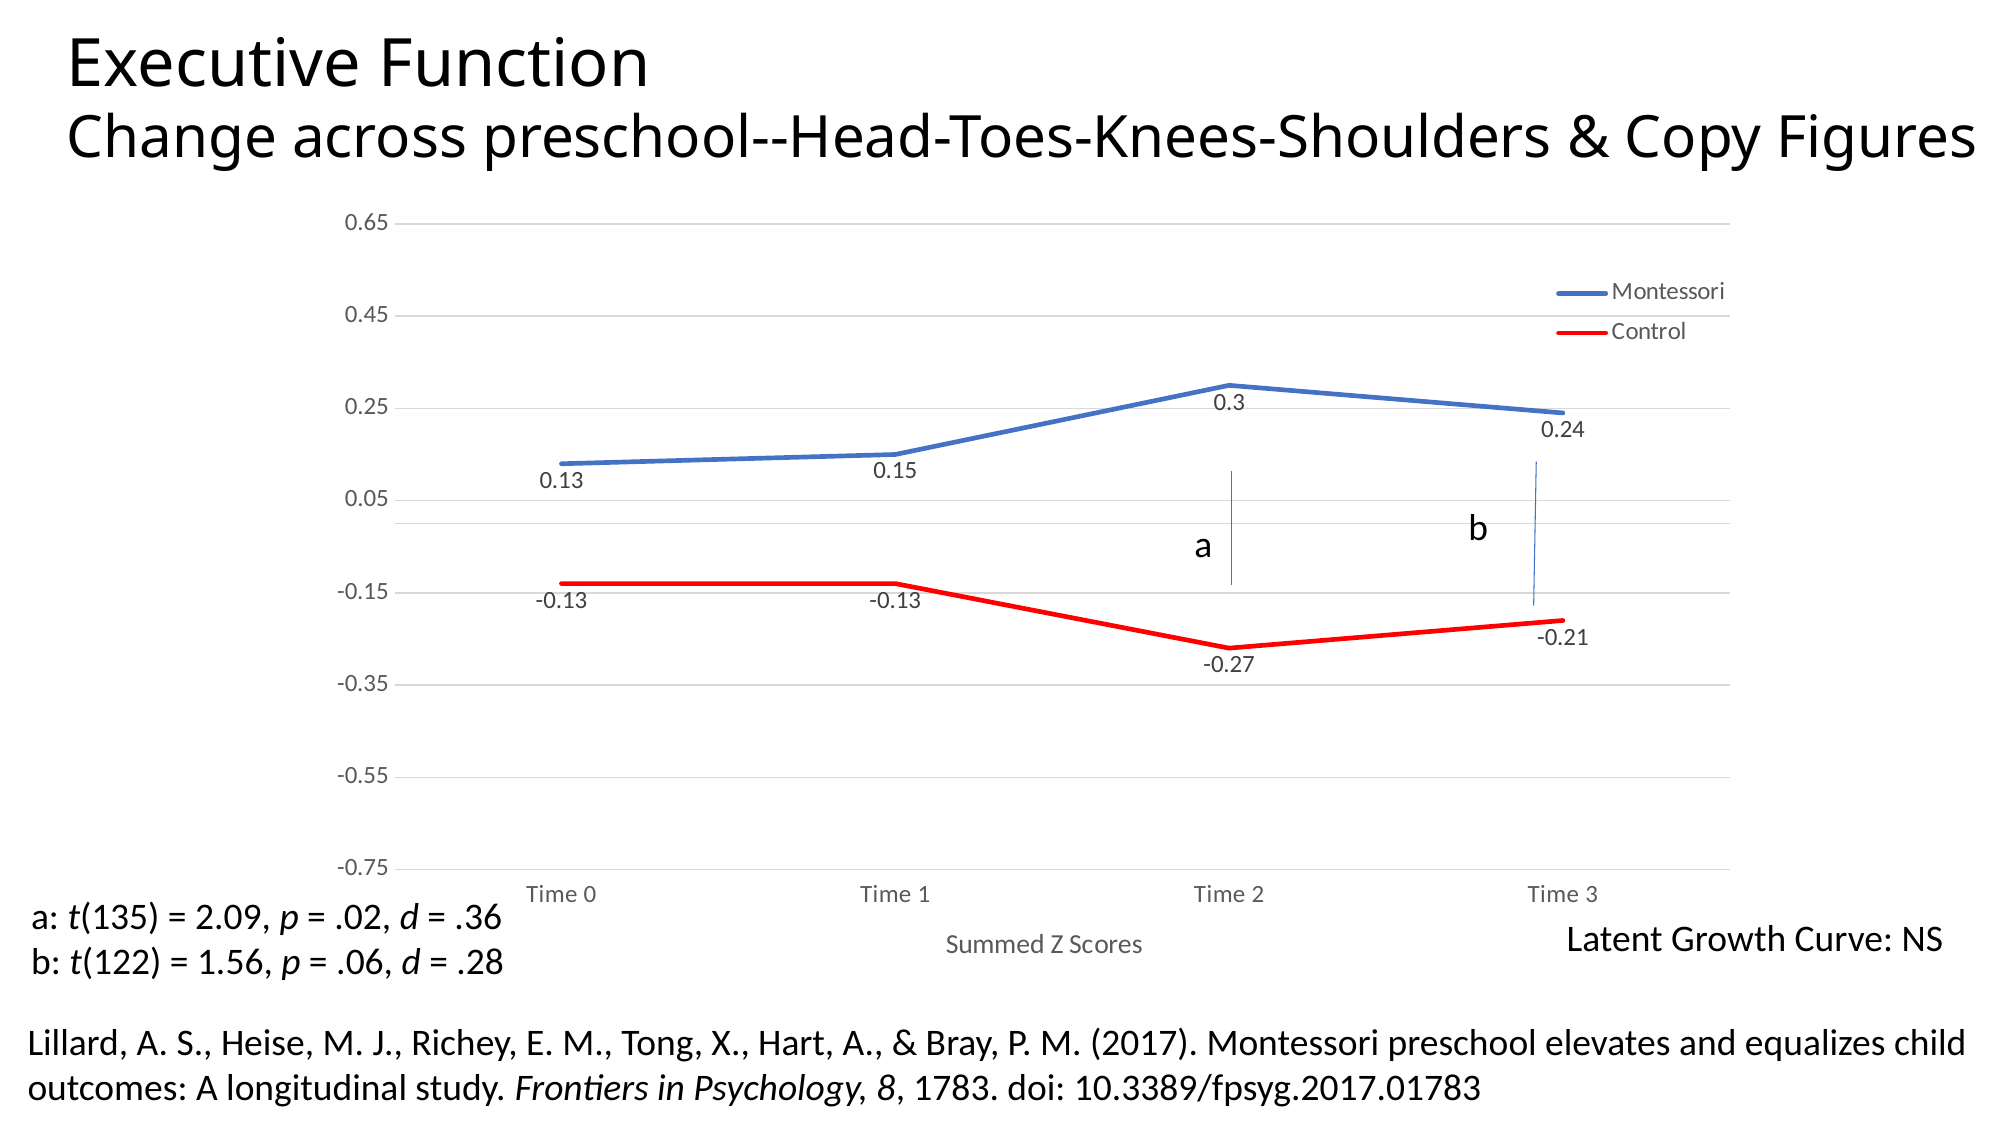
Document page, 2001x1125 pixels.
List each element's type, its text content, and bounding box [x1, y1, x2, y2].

text_box Lillard, A. S., Heise, M. J., Richey, E. M., Tong, X., Hart, A., & Bray, P. M. (2017). Montessori preschool elevates and equalizes child outcomes: A longitudinal study. Frontiers in Psychology, 8, 1783. doi: 10.3389/fpsyg.2017.01783 [12, 1010, 1988, 1125]
chart [300, 81, 1756, 971]
text_box Latent Growth Curve: NS [1756, 906, 1959, 967]
text_box a: t(135) = 2.09, p = .02, d = .36 b: t(122) = 1.56, p = .06, d = .28 [16, 884, 528, 989]
text_box Executive Function Change across preschool--Head-Toes-Knees-Shoulders & Copy Figures [52, 12, 2000, 177]
